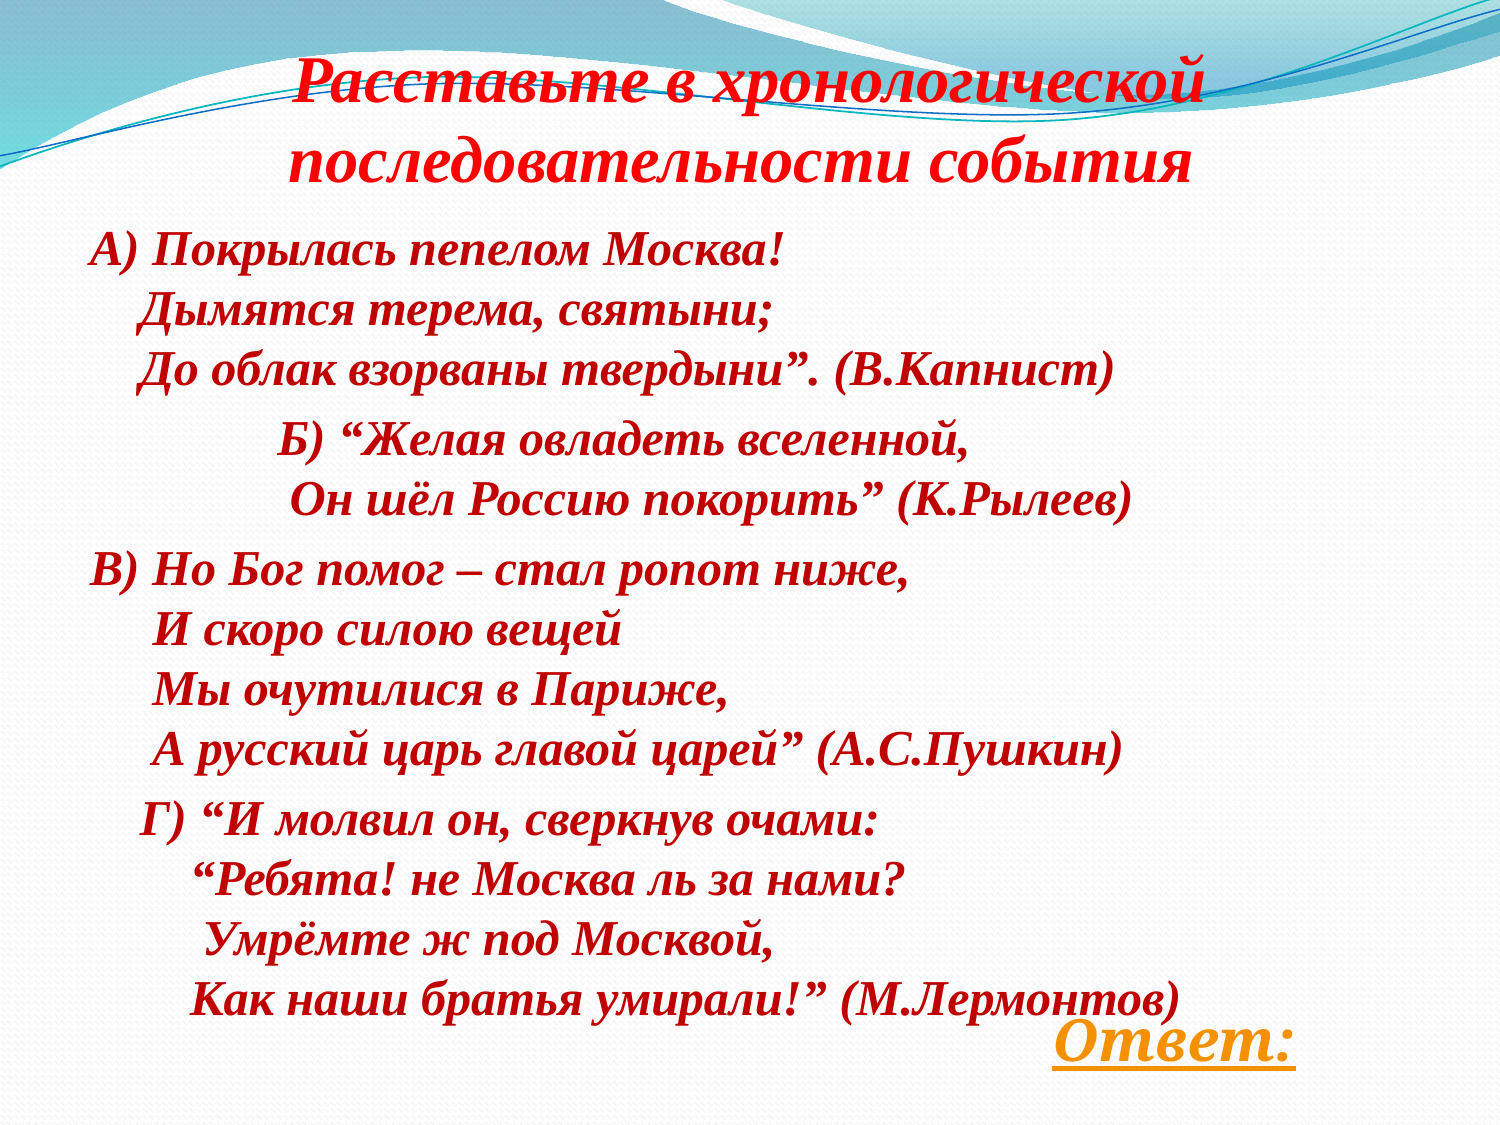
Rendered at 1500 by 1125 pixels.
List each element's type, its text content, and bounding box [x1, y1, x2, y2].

list А) Покрылась пепелом Москва! Дымятся терема, святыни; До облак взорваны твердыни”. (В.Капнист) Б) “Желая овладеть вселенной, Он шёл Россию покорить” (К.Рылеев) В) Но Бог помог – стал ропот ниже, И скоро силою вещей Мы очутилися в Париже, А русский царь главой царей” (А.С.Пушкин) Г) “И молвил он, сверкнув очами: “Ребята! не Москва ль за нами? Умрёмте ж под Москвой, Как наши братья умирали!” (М.Лермонтов) [75, 208, 1425, 1038]
text_box Ответ: [1037, 996, 1311, 1090]
title Расставьте в хронологической последовательности события [75, 42, 1425, 197]
